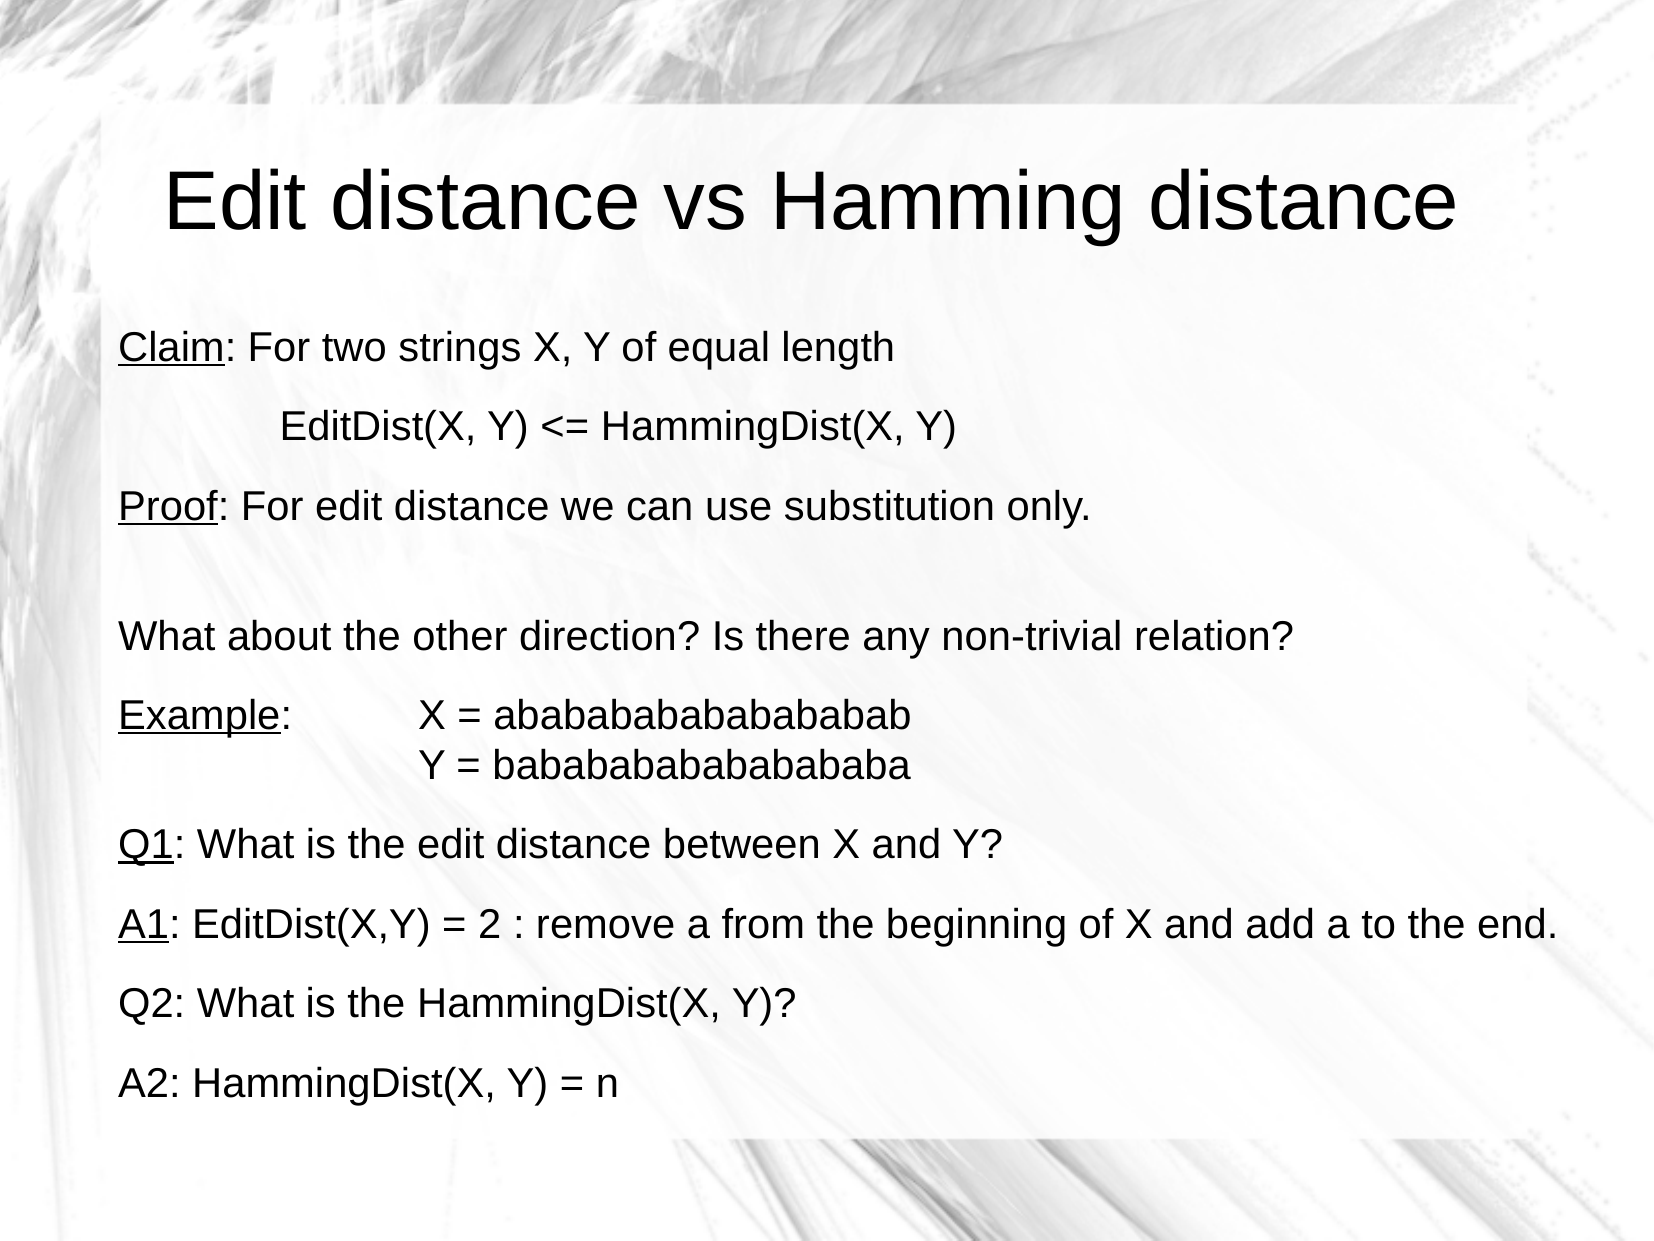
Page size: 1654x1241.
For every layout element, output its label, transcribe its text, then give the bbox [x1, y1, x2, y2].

title Edit distance vs Hamming distance [118, 112, 1506, 281]
list Claim: For two strings X, Y of equal length EditDist(X, Y) <= HammingDist(X, Y) Proof: For edit distance we can use substitution only. What about the other direction? Is there any non-trivial relation? Example: X = ababababababababab Y = bababababababababa Q1: What is the edit distance between X and Y? A1: EditDist(X,Y) = 2 : remove a from the beginning of X and add a to the end. Q2: What is the HammingDist(X, Y)? A2: HammingDist(X, Y) = n [118, 319, 1571, 1149]
picture [0, 0, 1654, 1241]
